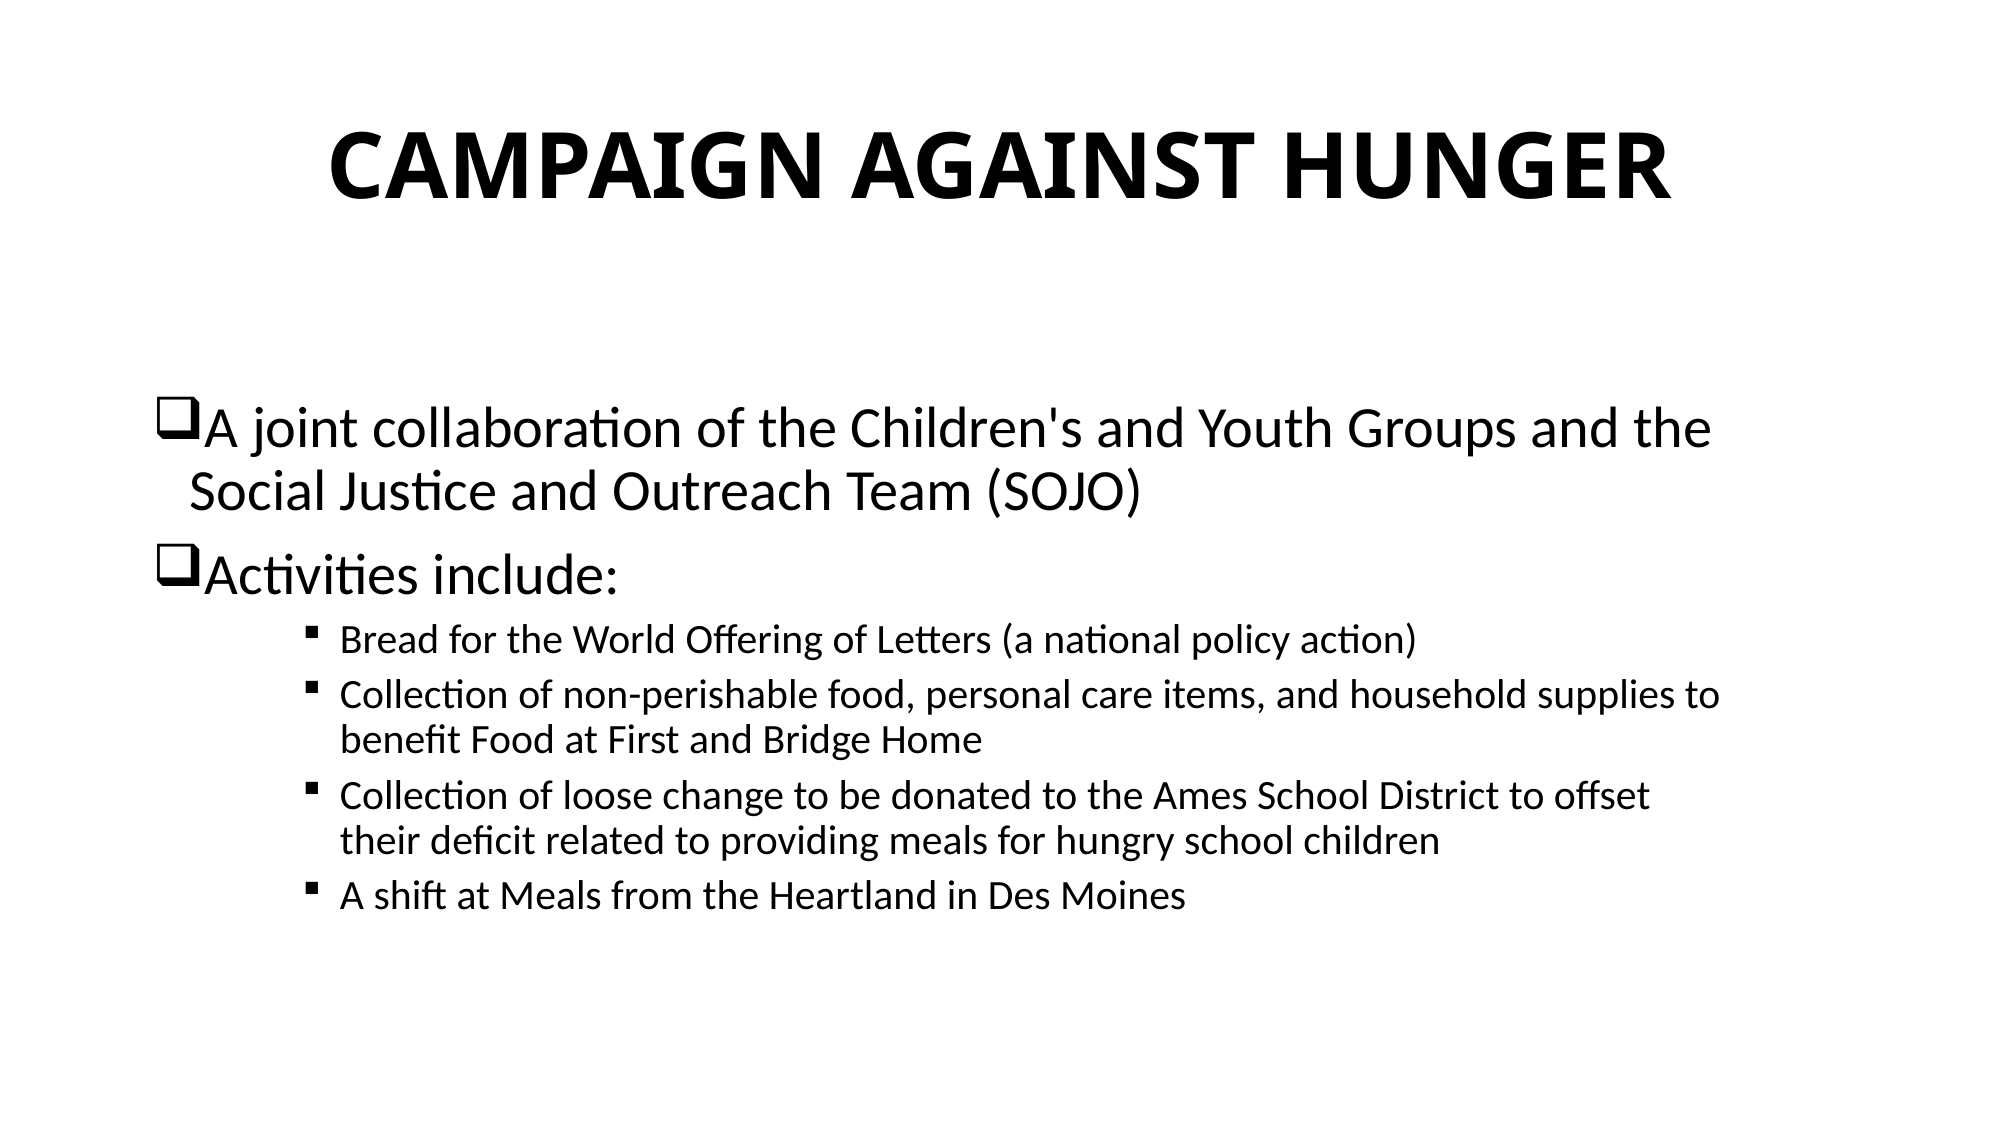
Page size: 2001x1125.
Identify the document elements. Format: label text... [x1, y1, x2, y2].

title CAMPAIGN AGAINST HUNGER [137, 59, 1863, 278]
list A joint collaboration of the Children's and Youth Groups and the Social Justice and Outreach Team (SOJO) Activities include: Bread for the World Offering of Letters (a national policy action) Collection of non-perishable food, personal care items, and household supplies to benefit Food at First and Bridge Home Collection of loose change to be donated to the Ames School District to offset their deficit related to providing meals for hungry school children A shift at Meals from the Heartland in Des Moines [137, 299, 1863, 1014]
